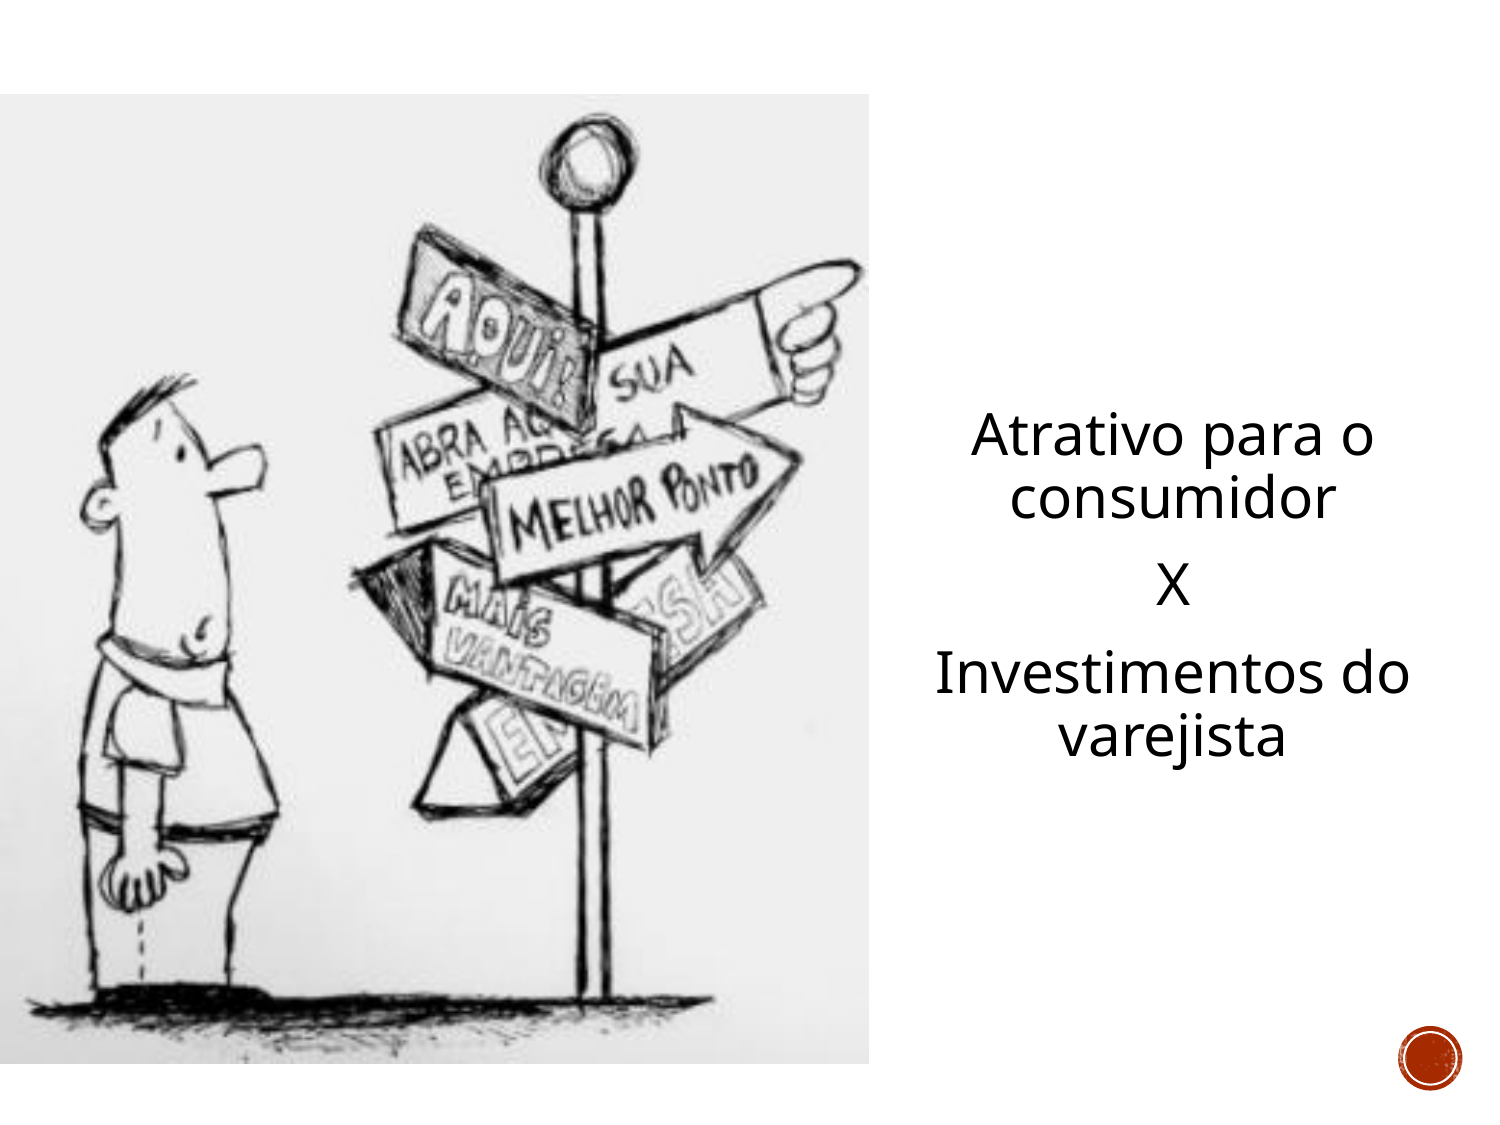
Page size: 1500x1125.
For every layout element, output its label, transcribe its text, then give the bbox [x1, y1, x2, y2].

picture [0, 94, 869, 1064]
list Atrativo para o consumidor X Investimentos do varejista [869, 302, 1500, 968]
